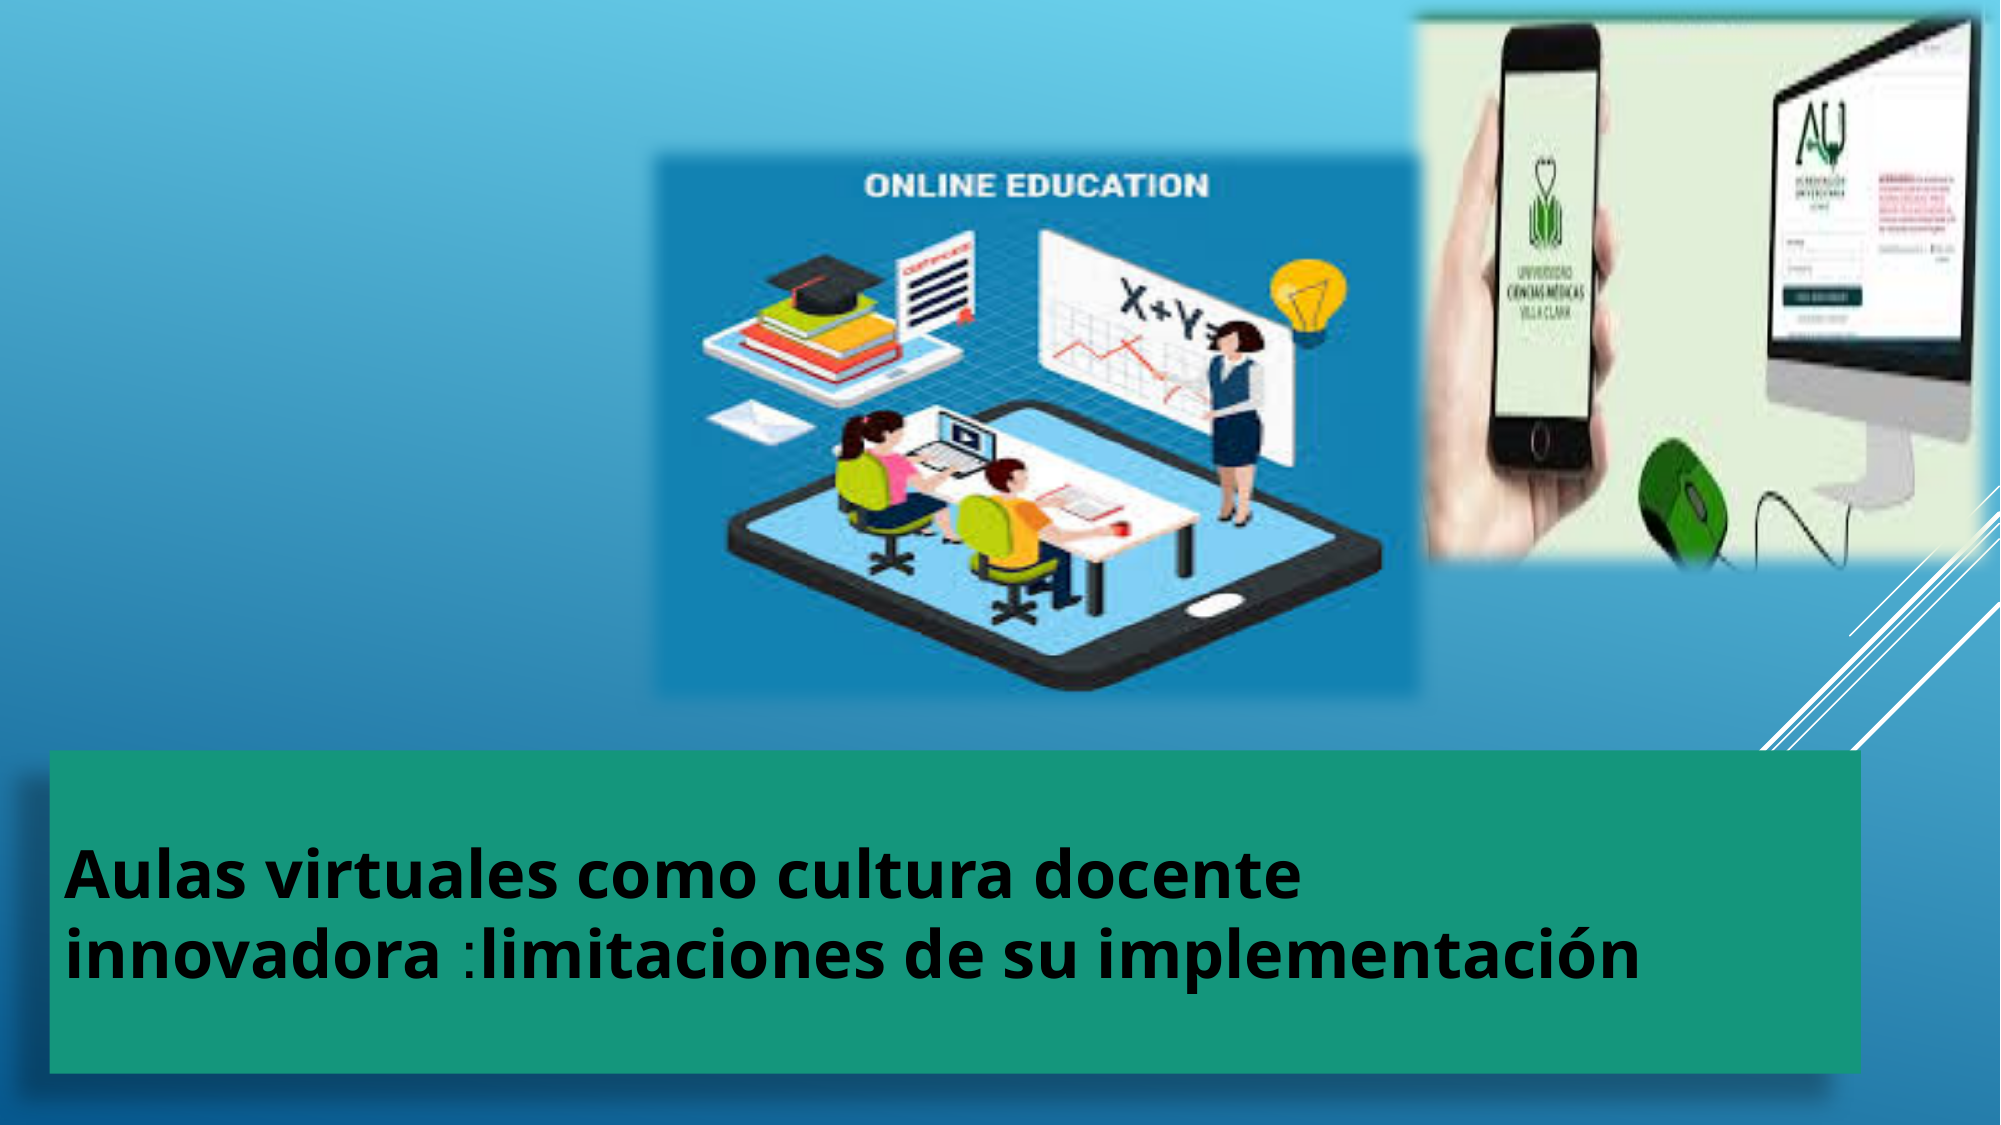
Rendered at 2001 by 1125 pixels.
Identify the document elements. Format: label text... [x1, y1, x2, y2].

list Aulas virtuales como cultura docente innovadora :limitaciones de su implementación [47, 748, 1863, 1076]
picture [635, 0, 2000, 717]
